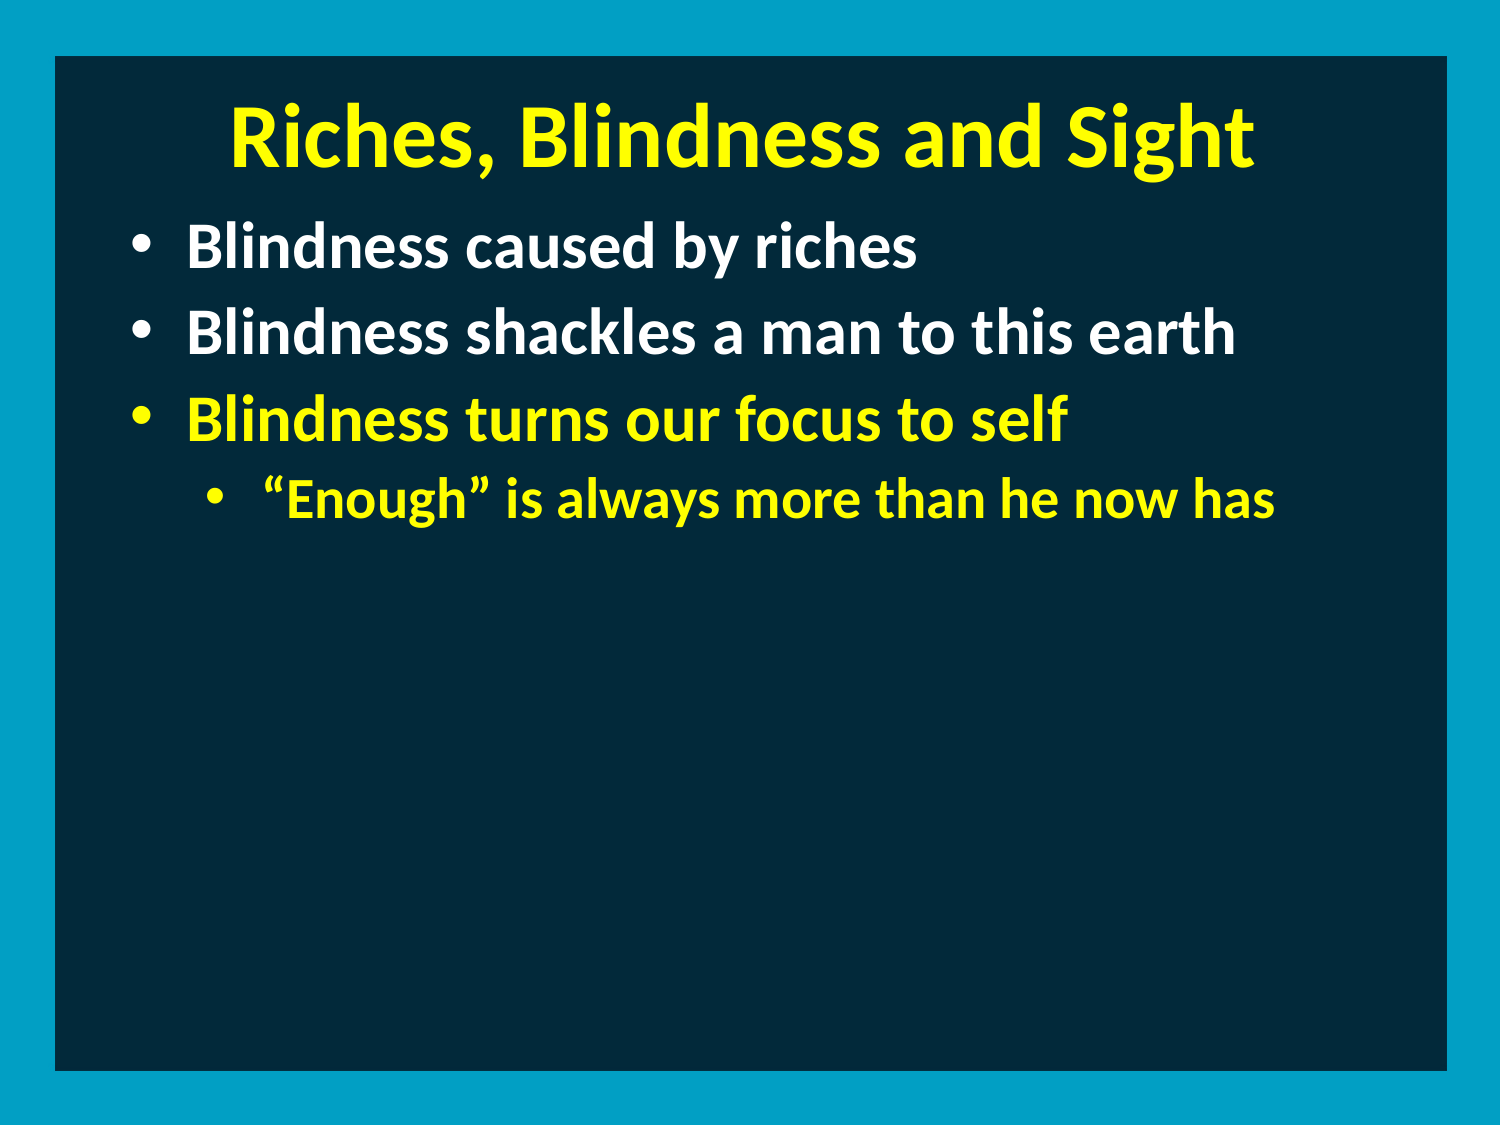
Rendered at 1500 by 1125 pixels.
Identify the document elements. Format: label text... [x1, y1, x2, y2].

text_box Riches, Blindness and Sight Blindness caused by riches Blindness shackles a man to this earth Blindness turns our focus to self “Enough” is always more than he now has [58, 51, 1429, 538]
